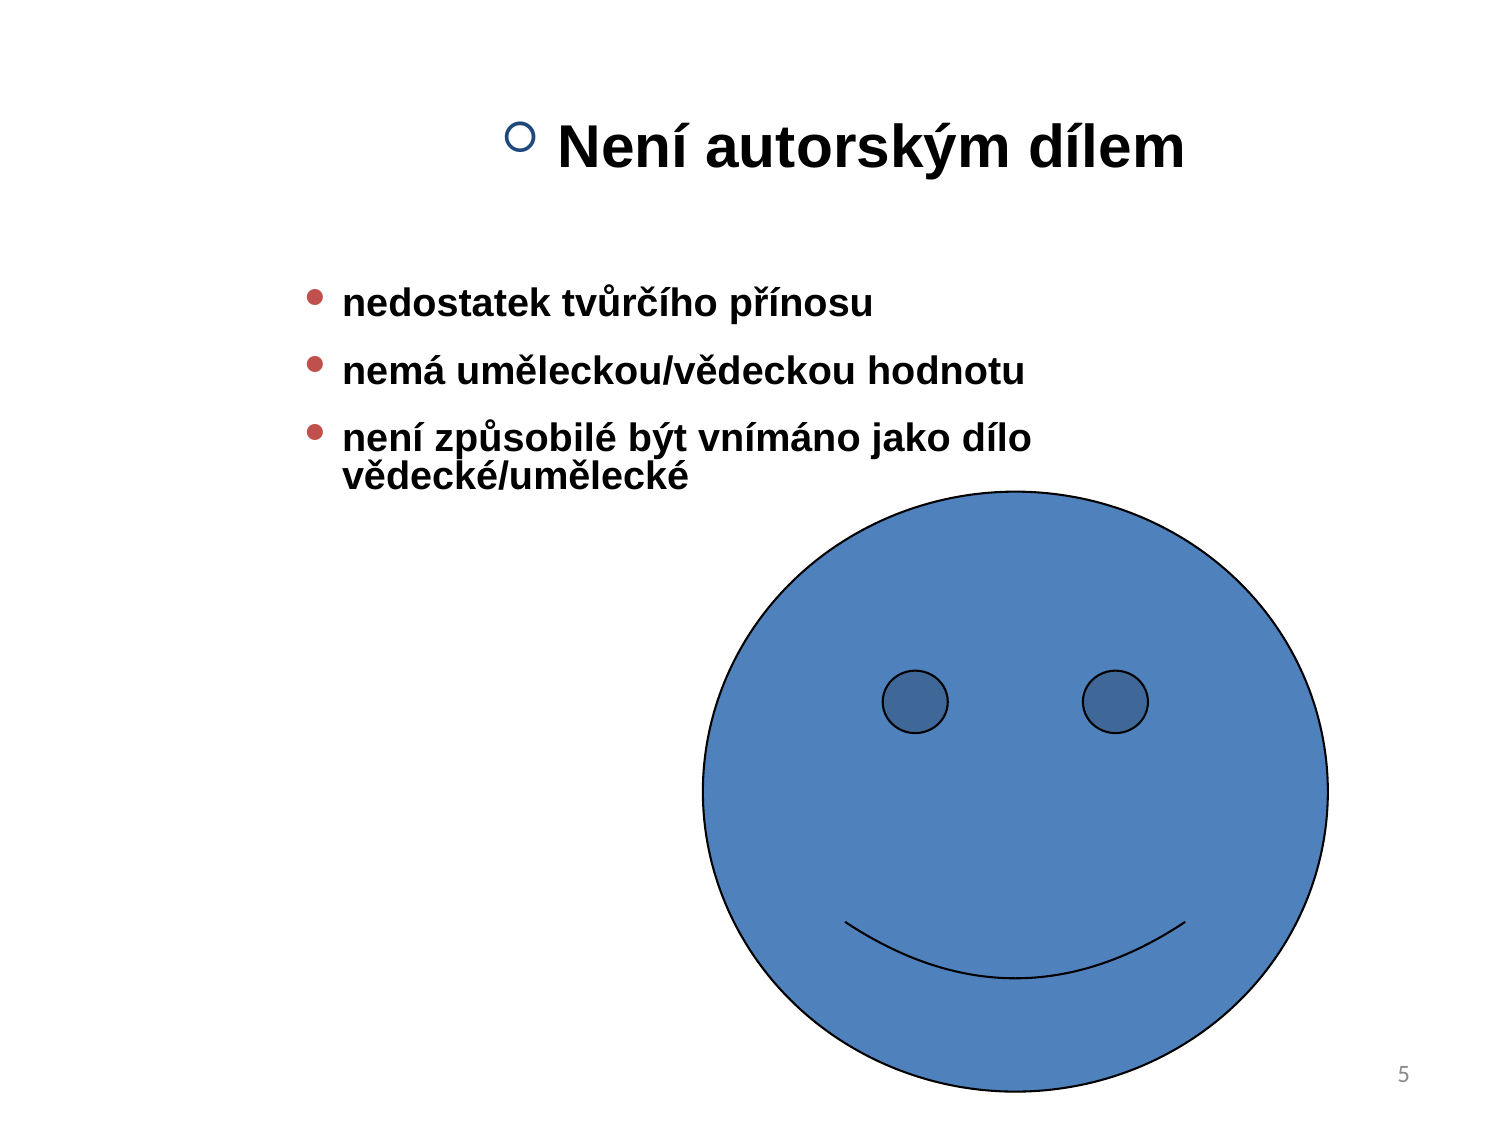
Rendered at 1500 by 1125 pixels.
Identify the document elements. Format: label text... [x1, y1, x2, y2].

text_box [702, 491, 1328, 1092]
slide_number 5 [1074, 1042, 1425, 1103]
text_box nedostatek tvůrčího přínosu nemá uměleckou/vědeckou hodnotu není způsobilé být vnímáno jako dílo vědecké/umělecké [64, 278, 1293, 414]
text_box Není autorským dílem [230, 113, 1458, 249]
